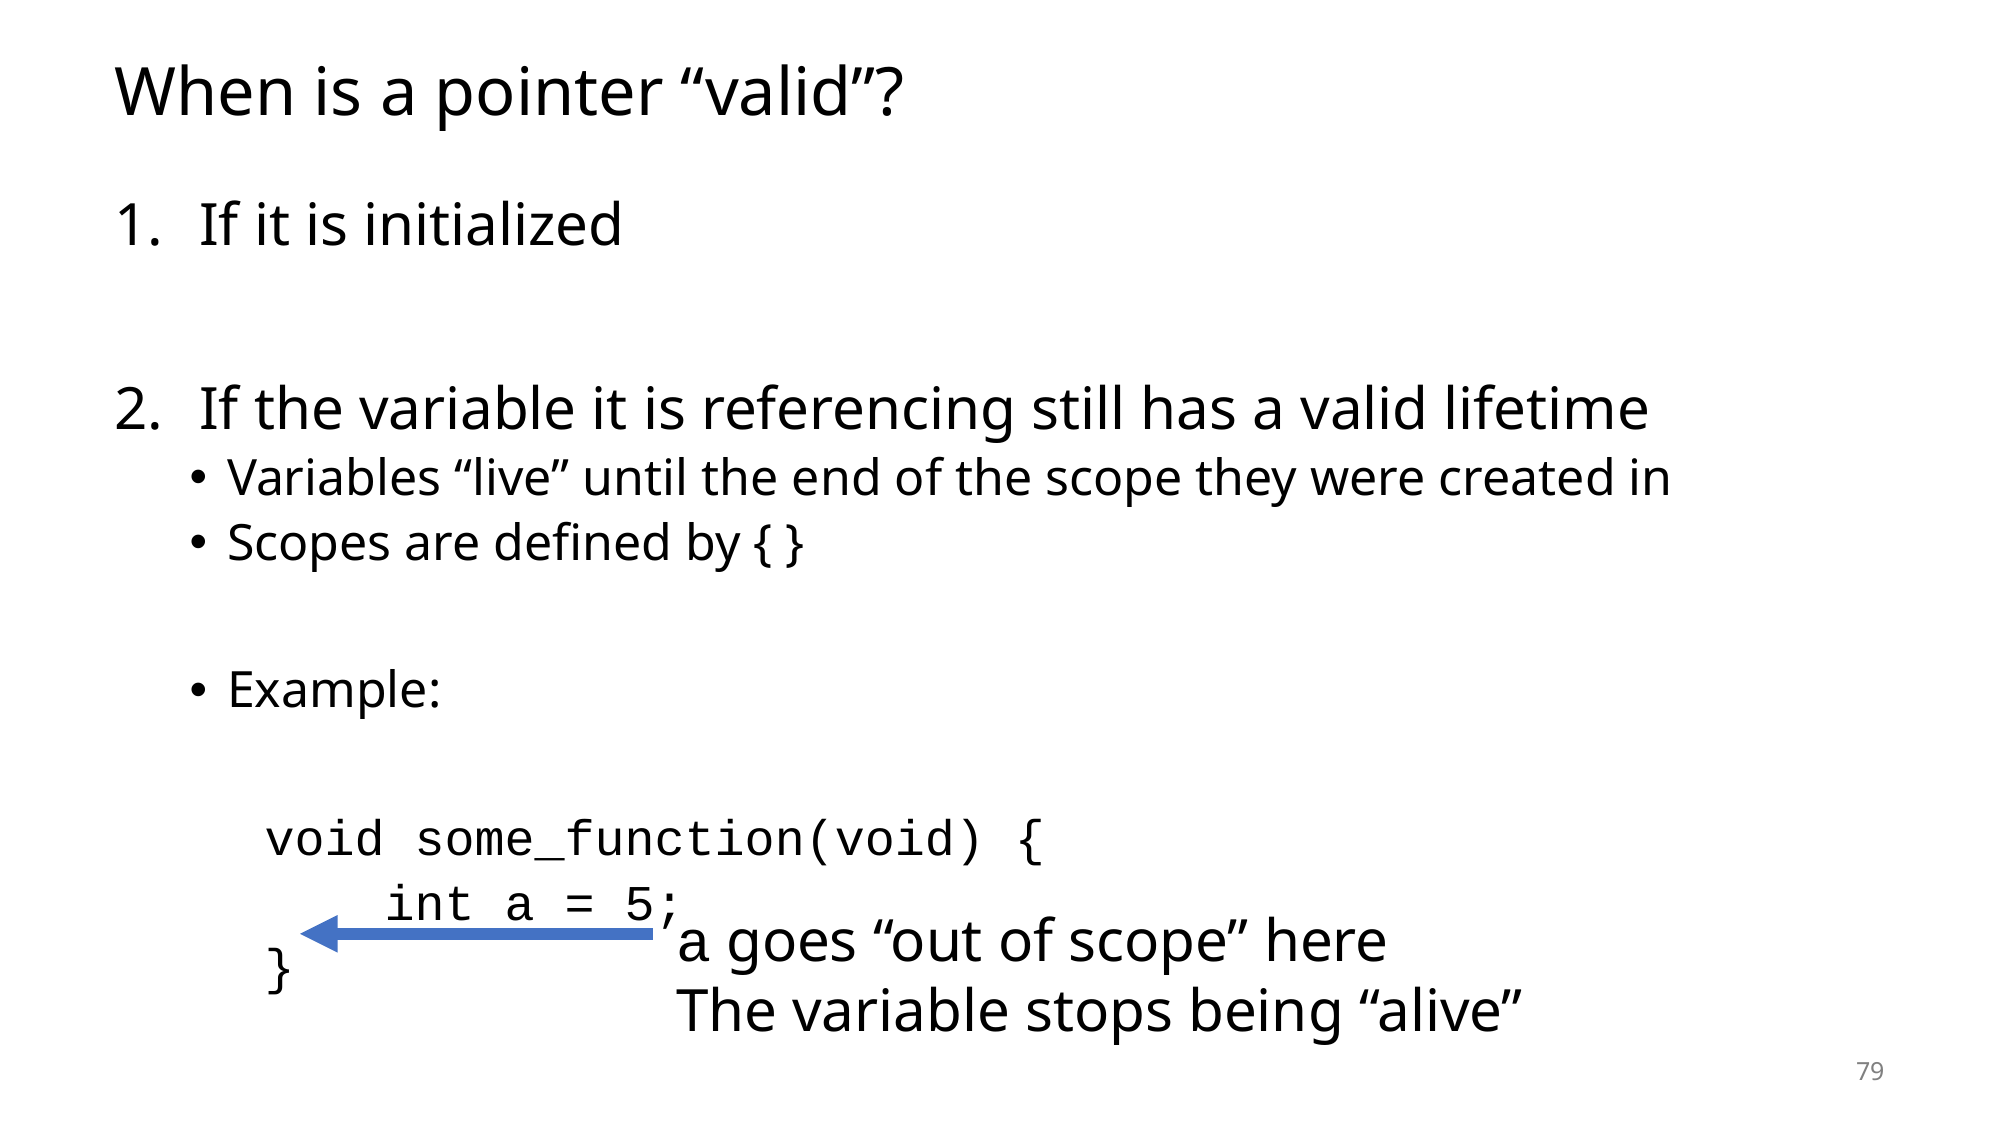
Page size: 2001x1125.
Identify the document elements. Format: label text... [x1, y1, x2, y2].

list If it is initialized If the variable it is referencing still has a valid lifetime Variables “live” until the end of the scope they were created in Scopes are defined by { } Example: void some_function(void) { int a = 5; } [99, 187, 1900, 1013]
title When is a pointer “valid”? [99, 37, 1900, 150]
slide_number 79 [1749, 1042, 1900, 1103]
text_box a goes “out of scope” here The variable stops being “alive” [661, 895, 1650, 1051]
